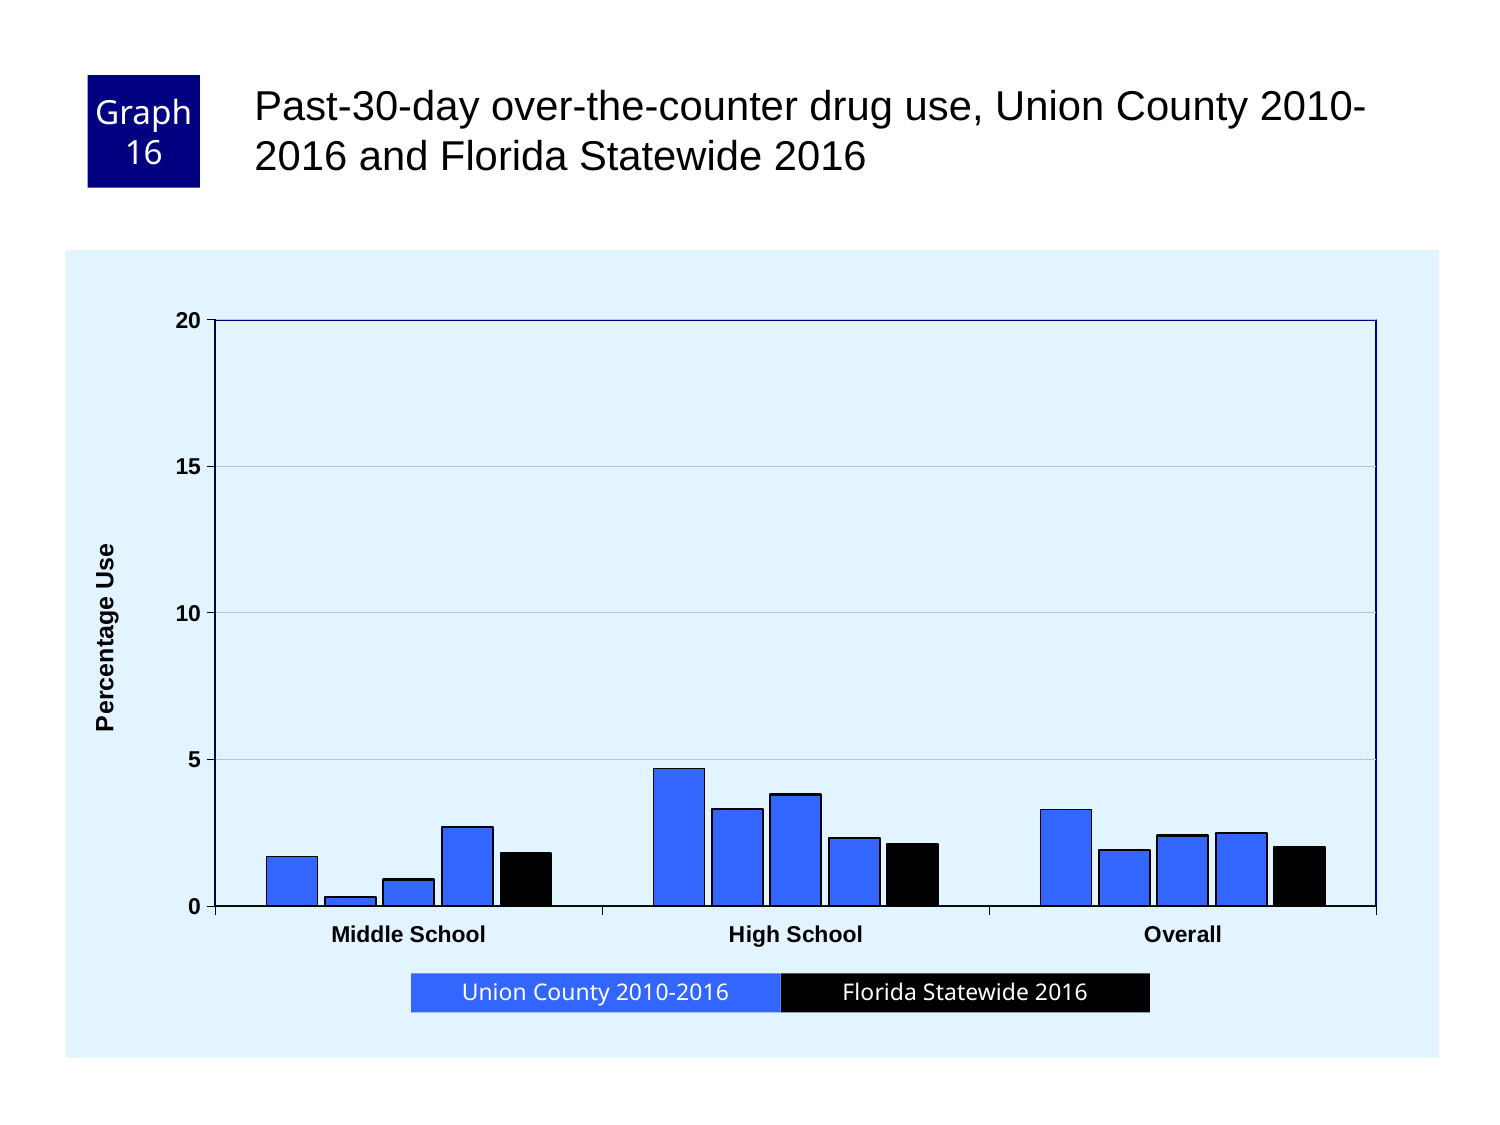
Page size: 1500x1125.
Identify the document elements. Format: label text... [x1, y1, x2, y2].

text_box Graph 16 [87, 75, 200, 188]
chart [65, 249, 1440, 1059]
text_box Past-30-day over-the-counter drug use, Union County 2010-2016 and Florida Statewide 2016 [249, 75, 1438, 200]
